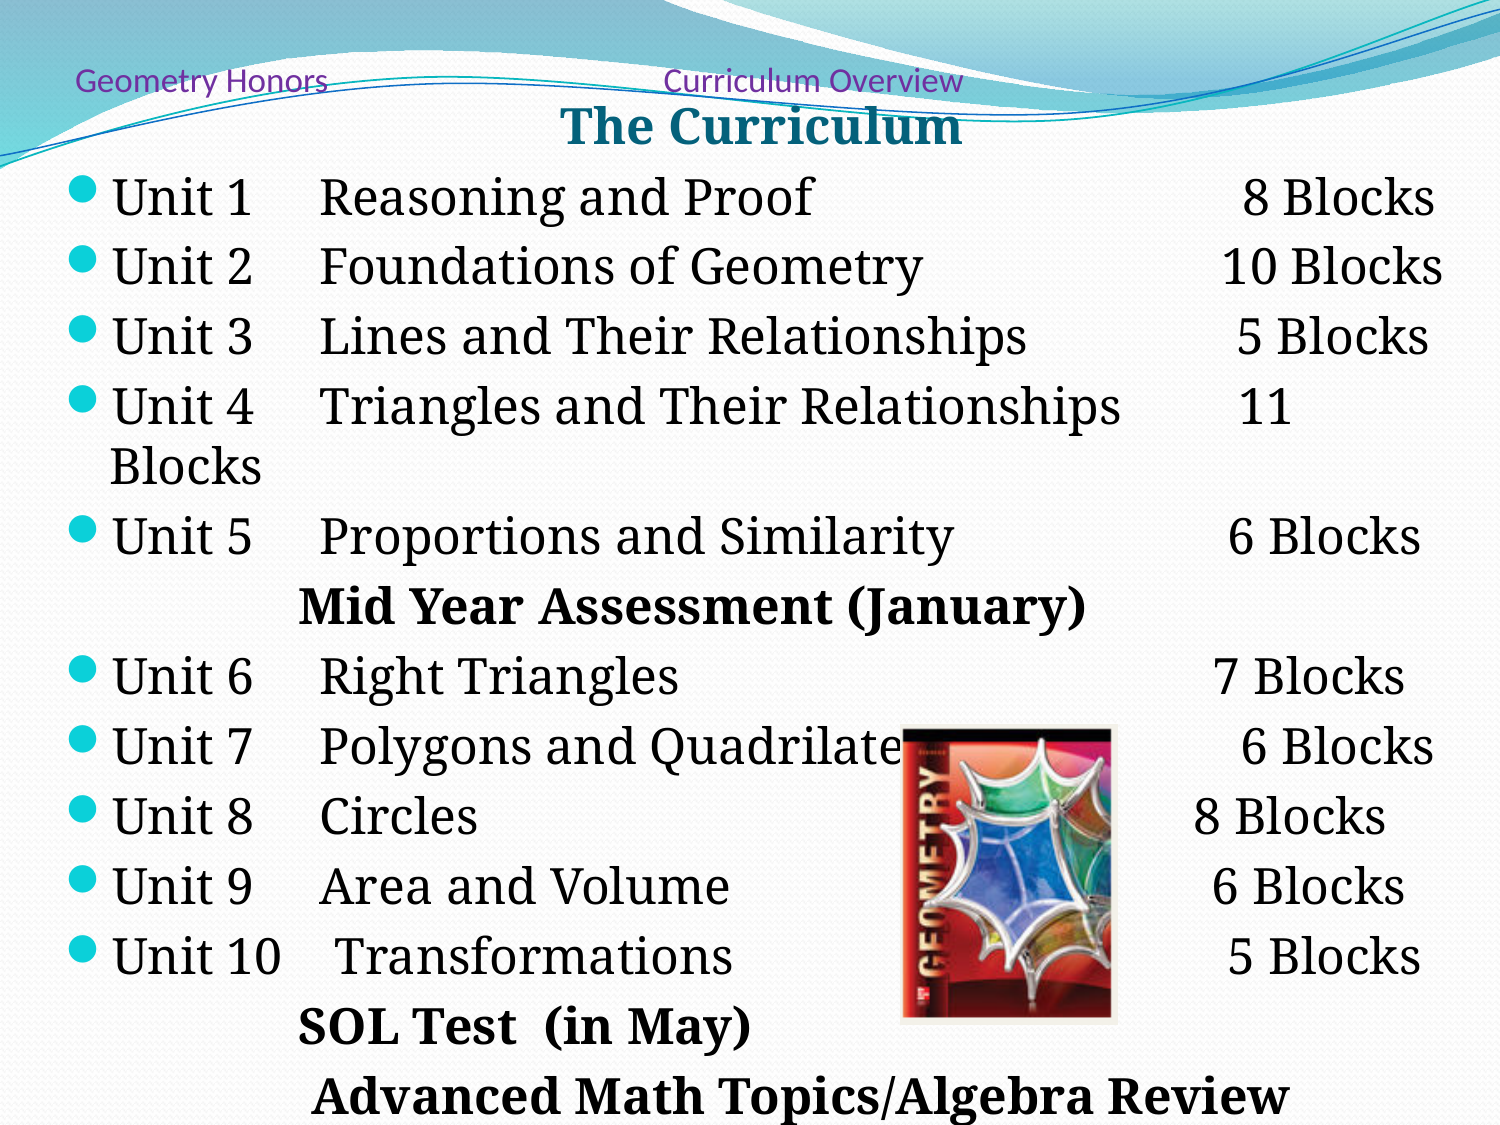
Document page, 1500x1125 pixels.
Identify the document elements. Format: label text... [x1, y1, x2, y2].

title Geometry Honors Curriculum Overview [75, 50, 1425, 87]
list The Curriculum Unit 1 Reasoning and Proof 8 Blocks Unit 2 Foundations of Geometry 10 Blocks Unit 3 Lines and Their Relationships 5 Blocks Unit 4 Triangles and Their Relationships 11 Blocks Unit 5 Proportions and Similarity 6 Blocks Mid Year Assessment (January) Unit 6 Right Triangles 7 Blocks Unit 7 Polygons and Quadrilaterals 6 Blocks Unit 8 Circles 8 Blocks Unit 9 Area and Volume 6 Blocks Unit 10 Transformations 5 Blocks SOL Test (in May) Advanced Math Topics/Algebra Review [50, 87, 1475, 1088]
picture [899, 724, 1118, 1026]
